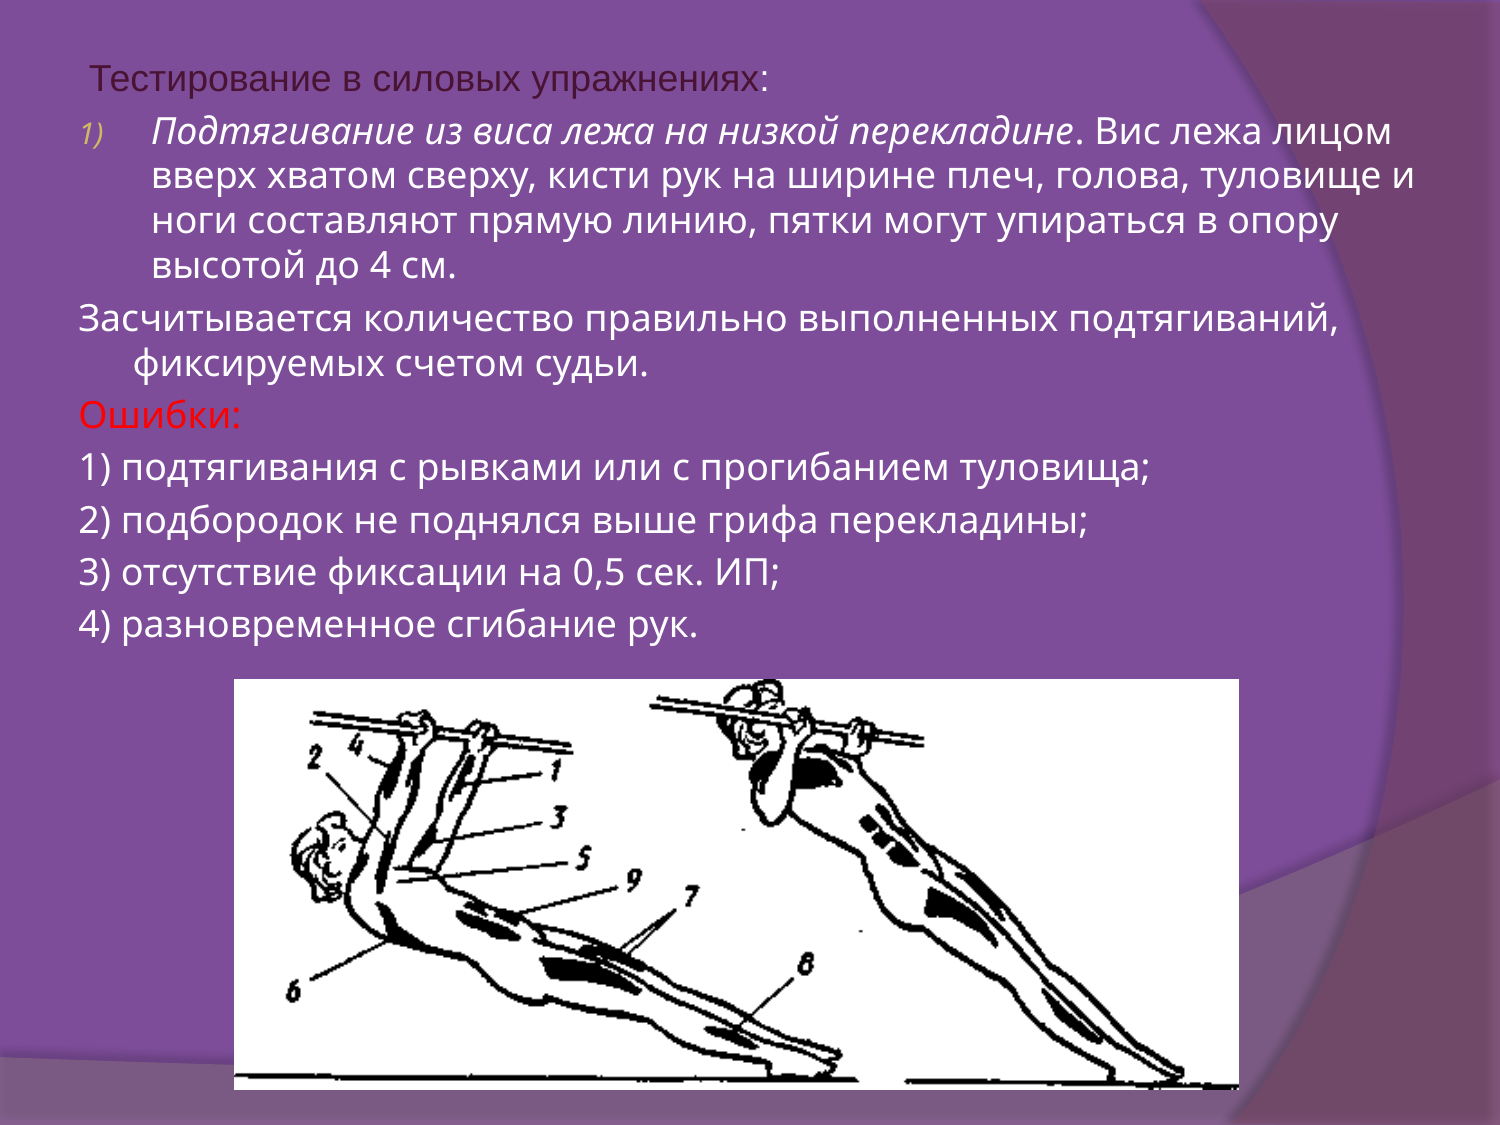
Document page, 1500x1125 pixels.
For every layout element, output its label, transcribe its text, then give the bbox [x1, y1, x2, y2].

picture [234, 679, 1240, 1091]
list Тестирование в силовых упражнениях: Подтягивание из виса лежа на низкой перекладине. Вис лежа лицом вверх хватом сверху, кисти рук на ширине плеч, голова, туловище и ноги составляют прямую линию, пятки могут упираться в опору высотой до 4 см. Засчитывается количество правильно выполненных подтягиваний, фиксируемых счетом судьи. Ошибки: 1) подтягивания с рывками или с прогибанием туловища; 2) подбородок не поднялся выше грифа перекладины; 3) отсутствие фиксации на 0,5 сек. ИП; 4) разновременное сгибание рук. [58, 46, 1500, 657]
